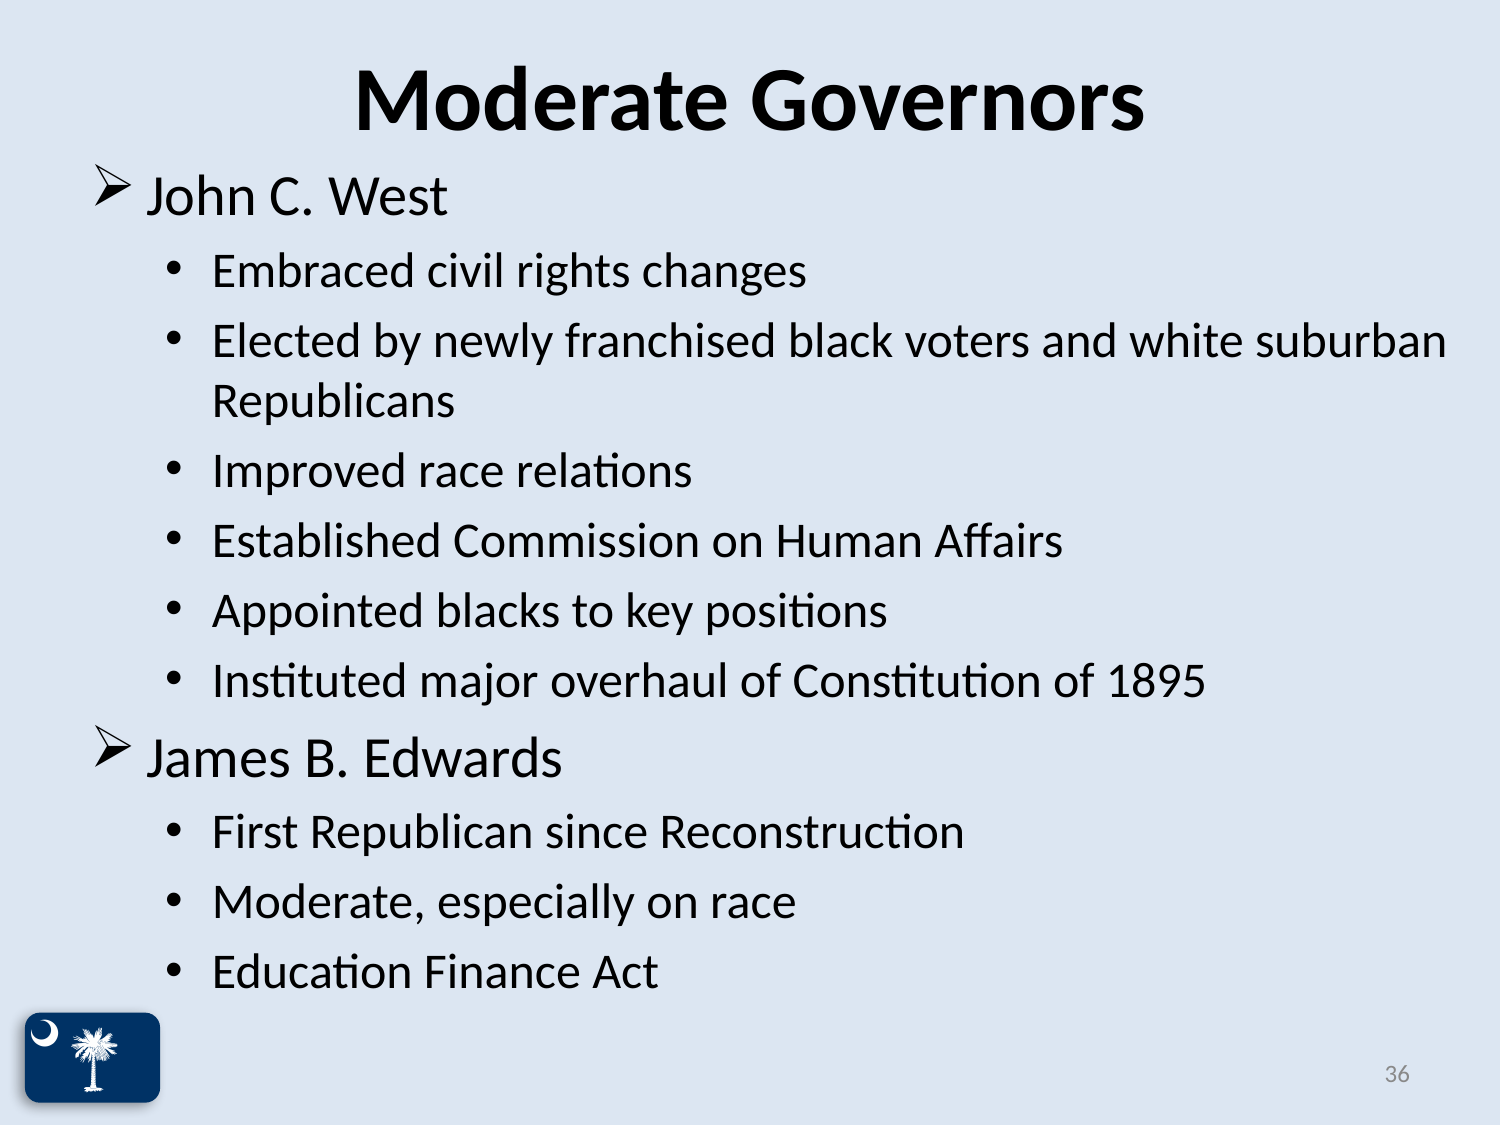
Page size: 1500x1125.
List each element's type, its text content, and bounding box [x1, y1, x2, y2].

slide_number 36 [1074, 1042, 1425, 1103]
list John C. West Embraced civil rights changes Elected by newly franchised black voters and white suburban Republicans Improved race relations Established Commission on Human Affairs Appointed blacks to key positions Instituted major overhaul of Constitution of 1895 James B. Edwards First Republican since Reconstruction Moderate, especially on race Education Finance Act [75, 149, 1500, 1050]
picture [24, 1012, 161, 1103]
title Moderate Governors [75, 0, 1425, 188]
